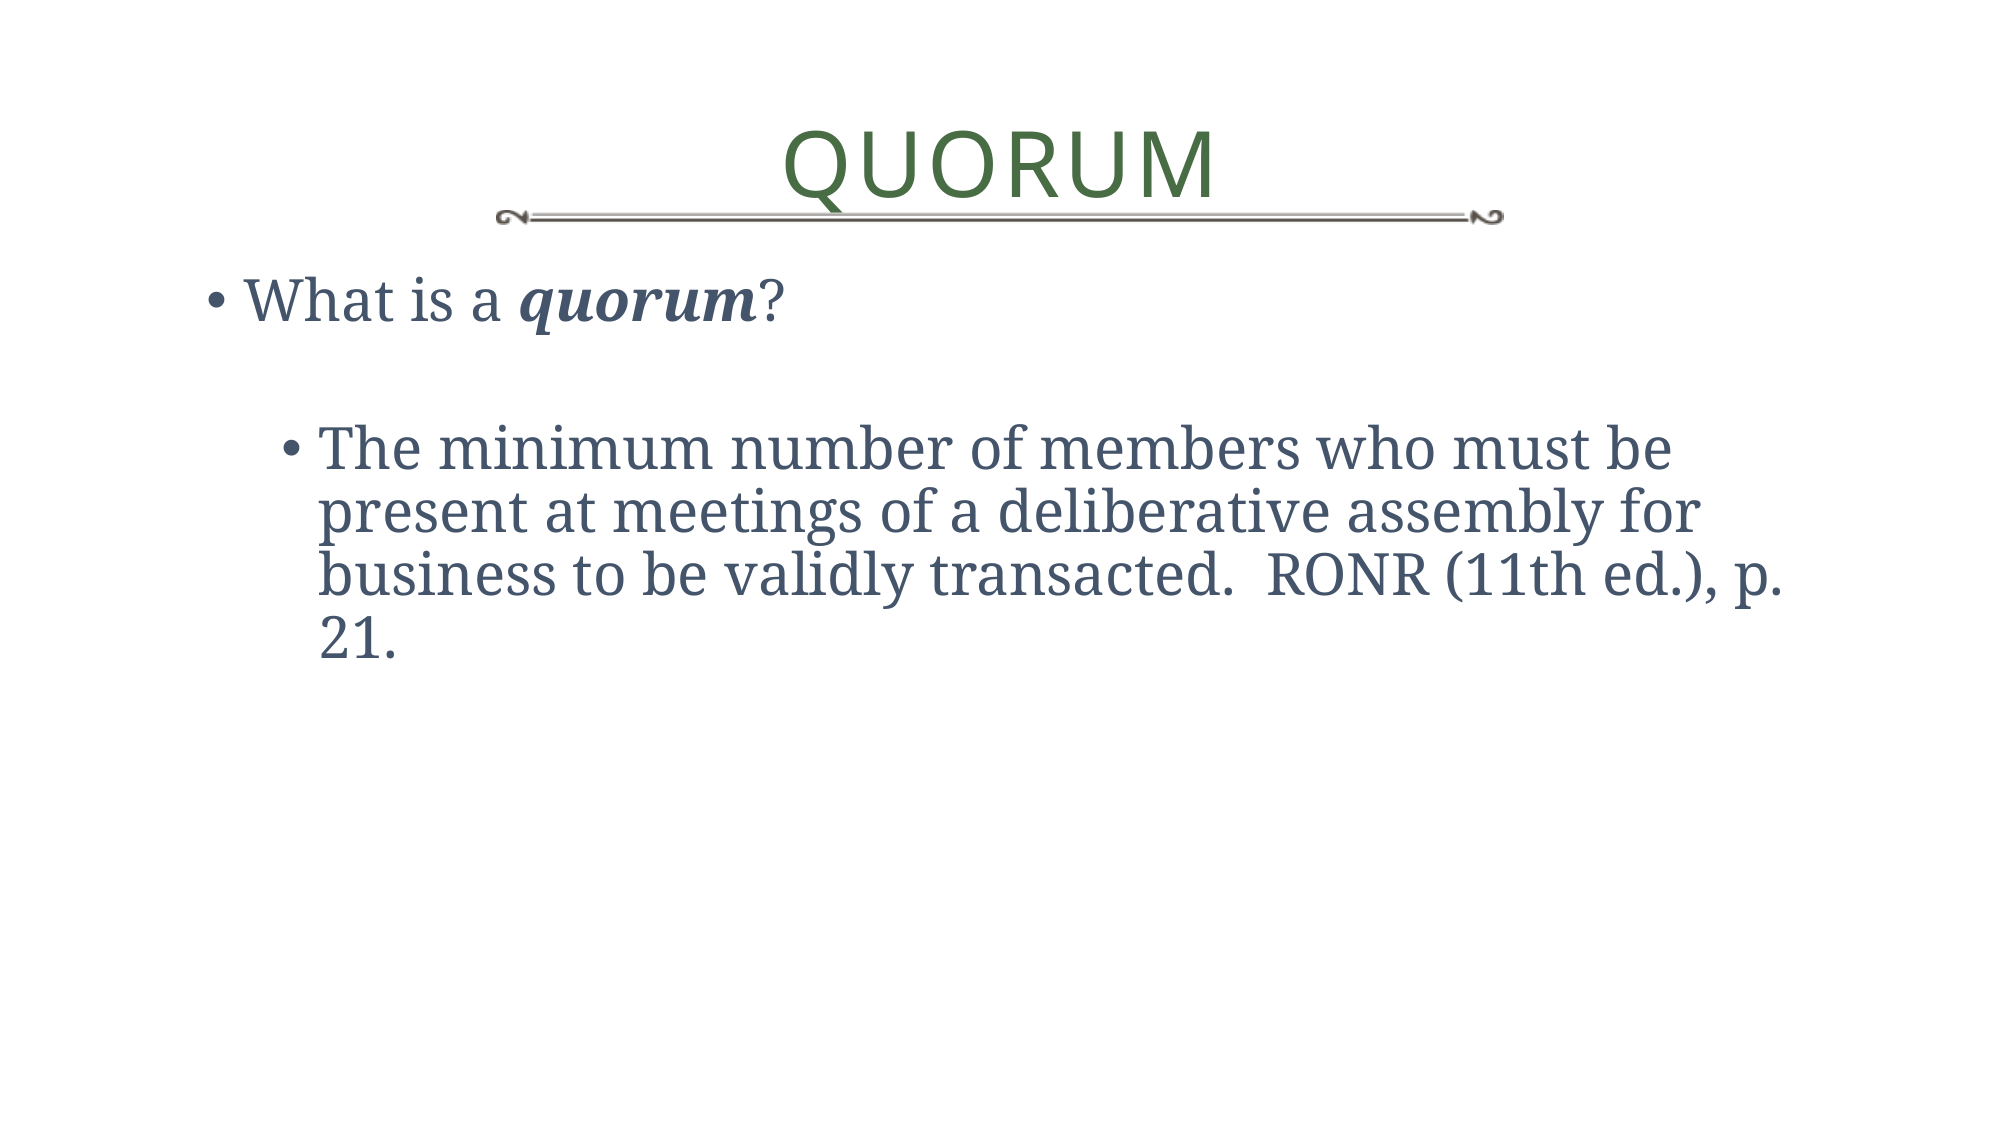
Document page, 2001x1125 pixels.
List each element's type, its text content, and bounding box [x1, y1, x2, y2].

list What is a quorum? The minimum number of members who must be present at meetings of a deliberative assembly for business to be validly transacted. RONR (11th ed.), p. 21. [191, 263, 1809, 1046]
picture [496, 218, 1504, 225]
title Quorum [195, 52, 1805, 218]
